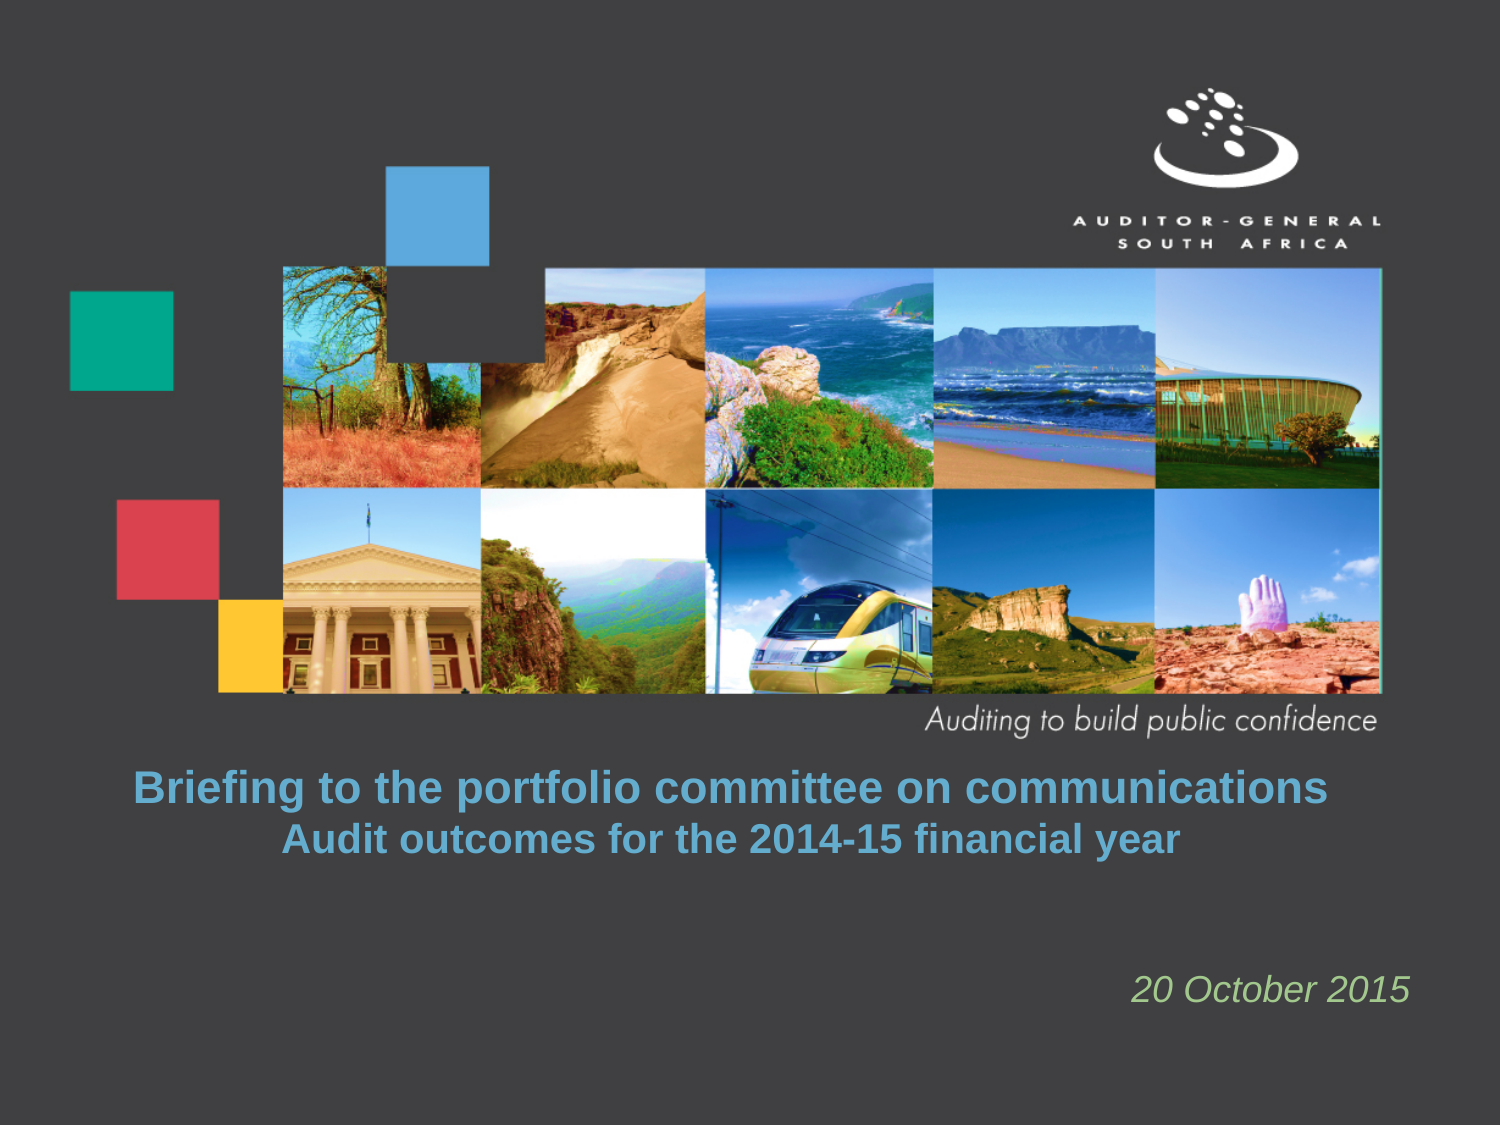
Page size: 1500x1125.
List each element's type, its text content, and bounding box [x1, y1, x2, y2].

title Briefing to the portfolio committee on communications Audit outcomes for the 2014-15 financial year [112, 750, 1350, 938]
picture [0, 0, 1500, 1125]
text_box 20 October 2015 [937, 957, 1425, 1013]
